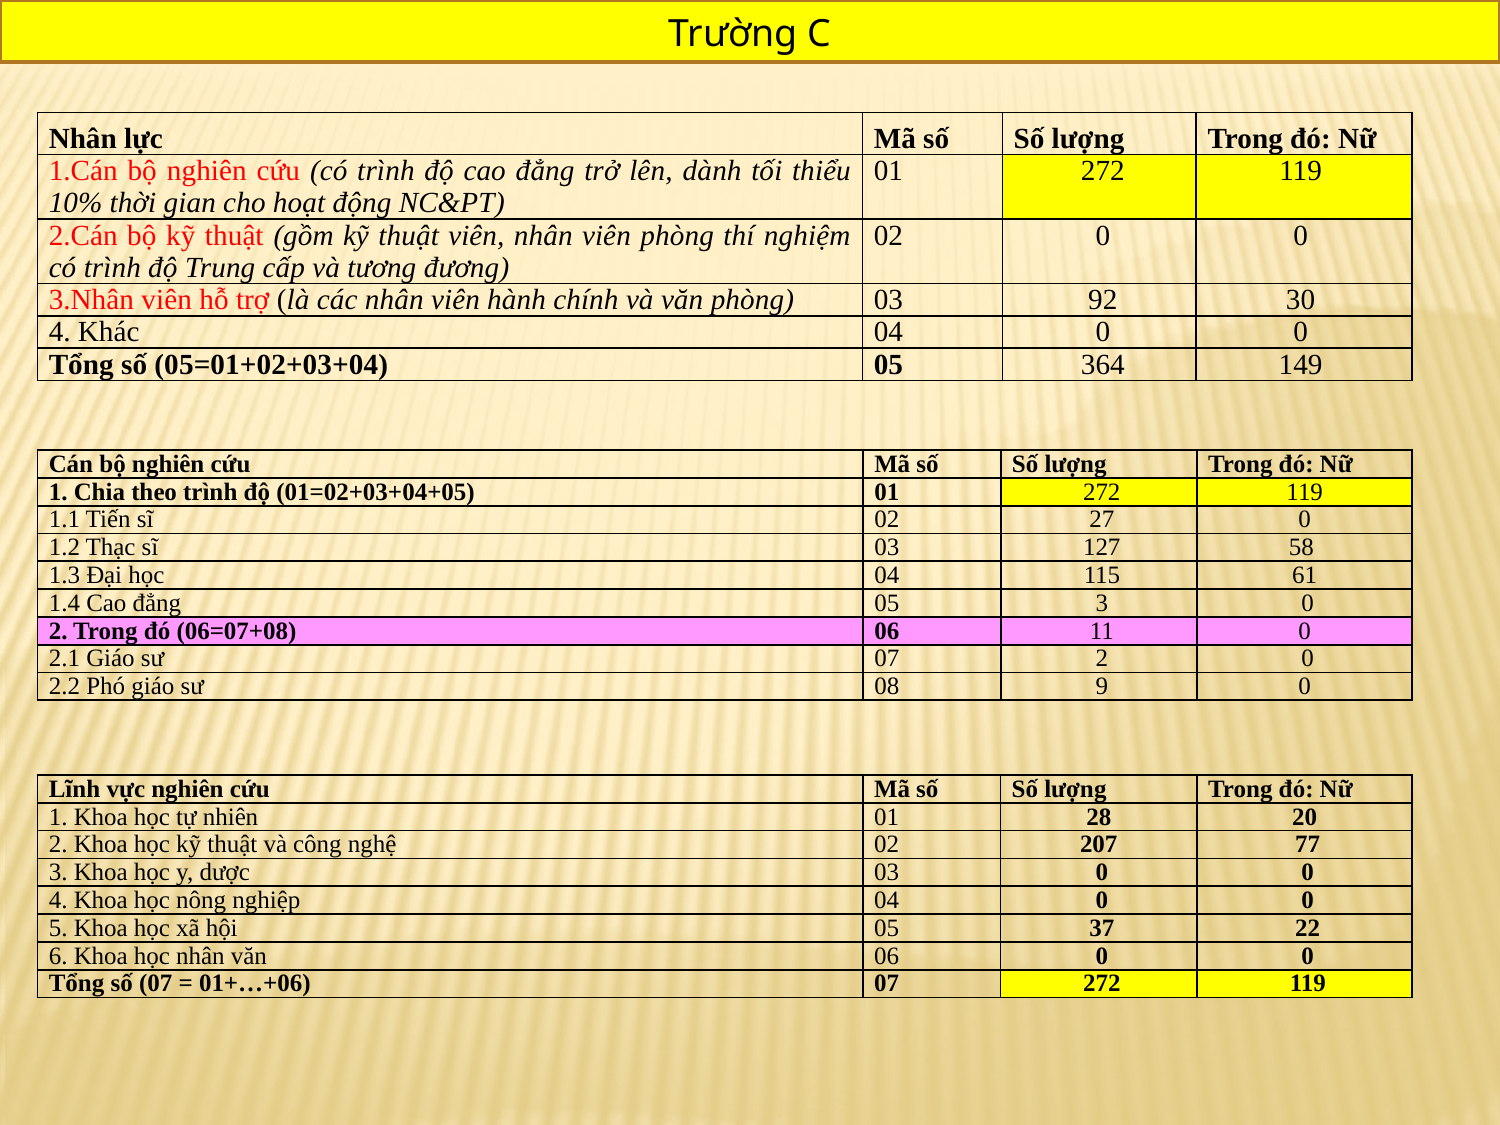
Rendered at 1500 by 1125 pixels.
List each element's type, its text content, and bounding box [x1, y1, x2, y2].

table_cell 05 [863, 349, 1002, 380]
table_cell 119 [1198, 971, 1411, 997]
table_cell Tổng số (05=01+02+03+04) [38, 349, 862, 380]
table_cell 07 [864, 971, 1000, 997]
table_cell 0 [1198, 887, 1411, 913]
table_cell 04 [864, 887, 1000, 913]
table_cell 0 [1001, 887, 1196, 913]
table_cell 58 [1198, 534, 1411, 560]
table_cell 4. Khoa học nông nghiệp [38, 887, 862, 913]
table_cell 272 [1002, 479, 1196, 505]
table_cell 272 [1003, 155, 1195, 218]
table_cell 149 [1197, 349, 1411, 380]
table_cell 0 [1198, 590, 1411, 616]
table_cell 1. Khoa học tự nhiên [38, 804, 862, 830]
table_cell 9 [1002, 673, 1196, 699]
table_cell 06 [864, 943, 1000, 969]
table_cell 2. Trong đó (06=07+08) [38, 618, 862, 644]
table_cell 0 [1198, 618, 1411, 644]
table_cell 6. Khoa học nhân văn [38, 943, 862, 969]
table_cell 05 [864, 915, 1000, 941]
table_header Số lượng [1001, 776, 1196, 802]
table_cell 02 [864, 831, 1000, 858]
table_cell 1.4 Cao đẳng [38, 590, 862, 616]
table_cell 1.1 Tiến sĩ [38, 507, 862, 533]
table_cell 02 [864, 507, 1000, 533]
table_cell 4. Khác [38, 317, 862, 347]
table_cell 0 [1197, 317, 1411, 347]
table_cell 05 [864, 590, 1000, 616]
table_cell 06 [864, 618, 1000, 644]
table_cell 0 [1197, 220, 1411, 283]
table_cell 0 [1198, 646, 1411, 672]
table_cell 3 [1002, 590, 1196, 616]
table_cell 207 [1001, 831, 1196, 858]
table_cell 30 [1197, 284, 1411, 315]
table_cell 22 [1198, 915, 1411, 941]
table_cell 0 [1198, 943, 1411, 969]
table_cell 77 [1198, 831, 1411, 858]
table_cell 2 [1002, 646, 1196, 672]
table_cell 0 [1001, 859, 1196, 885]
table_cell 03 [864, 859, 1000, 885]
table_cell 1.3 Đại học [38, 562, 862, 588]
table_cell 01 [864, 479, 1000, 505]
table_cell 0 [1198, 507, 1411, 533]
table_cell 61 [1198, 562, 1411, 588]
table_header Trong đó: Nữ [1197, 113, 1411, 154]
table_cell 02 [863, 220, 1002, 283]
table_cell 92 [1003, 284, 1195, 315]
table_cell 1.2 Thạc sĩ [38, 534, 862, 560]
table_cell 37 [1001, 915, 1196, 941]
table_cell 2.2 Phó giáo sư [38, 673, 862, 699]
table_cell 20 [1198, 804, 1411, 830]
table_cell 5. Khoa học xã hội [38, 915, 862, 941]
table_cell 115 [1002, 562, 1196, 588]
table_cell 0 [1003, 317, 1195, 347]
table_cell 2.Cán bộ kỹ thuật (gồm kỹ thuật viên, nhân viên phòng thí nghiệm có trình độ Trung cấp và tương đương) [38, 220, 862, 283]
table_cell 272 [1001, 971, 1196, 997]
table_cell 0 [1198, 673, 1411, 699]
table_cell 03 [863, 284, 1002, 315]
table_cell 2. Khoa học kỹ thuật và công nghệ [38, 831, 862, 858]
table_cell 3.Nhân viên hỗ trợ (là các nhân viên hành chính và văn phòng) [38, 284, 862, 315]
table_header Mã số [864, 776, 1000, 802]
table_cell 0 [1001, 943, 1196, 969]
table_header Trong đó: Nữ [1198, 451, 1411, 477]
table_header Trong đó: Nữ [1198, 776, 1411, 802]
table_cell 2.1 Giáo sư [38, 646, 862, 672]
table_cell 0 [1003, 220, 1195, 283]
table_header Mã số [863, 113, 1002, 154]
table_header Số lượng [1003, 113, 1195, 154]
table_cell 01 [864, 804, 1000, 830]
table_cell 1. Chia theo trình độ (01=02+03+04+05) [38, 479, 862, 505]
table_header Số lượng [1002, 451, 1196, 477]
table_cell Tổng số (07 = 01+…+06) [38, 971, 862, 997]
table_cell 03 [864, 534, 1000, 560]
table_cell 28 [1001, 804, 1196, 830]
table_header Cán bộ nghiên cứu [38, 451, 862, 477]
table_cell 364 [1003, 349, 1195, 380]
table_cell 27 [1002, 507, 1196, 533]
table_header Mã số [864, 451, 1000, 477]
table_cell 0 [1198, 859, 1411, 885]
table_cell 1.Cán bộ nghiên cứu (có trình độ cao đẳng trở lên, dành tối thiểu 10% thời gian cho hoạt động NC&PT) [38, 155, 862, 218]
table_cell 11 [1002, 618, 1196, 644]
table_cell 01 [863, 155, 1002, 218]
table_cell 119 [1197, 155, 1411, 218]
table_cell 127 [1002, 534, 1196, 560]
table_cell 04 [863, 317, 1002, 347]
table_cell 07 [864, 646, 1000, 672]
table_cell 3. Khoa học y, dược [38, 859, 862, 885]
table_cell 04 [864, 562, 1000, 588]
table_header Lĩnh vực nghiên cứu [38, 776, 862, 802]
text_box Trường C [0, 0, 1500, 64]
table_header Nhân lực [38, 113, 862, 154]
table_cell 08 [864, 673, 1000, 699]
table_cell 119 [1198, 479, 1411, 505]
